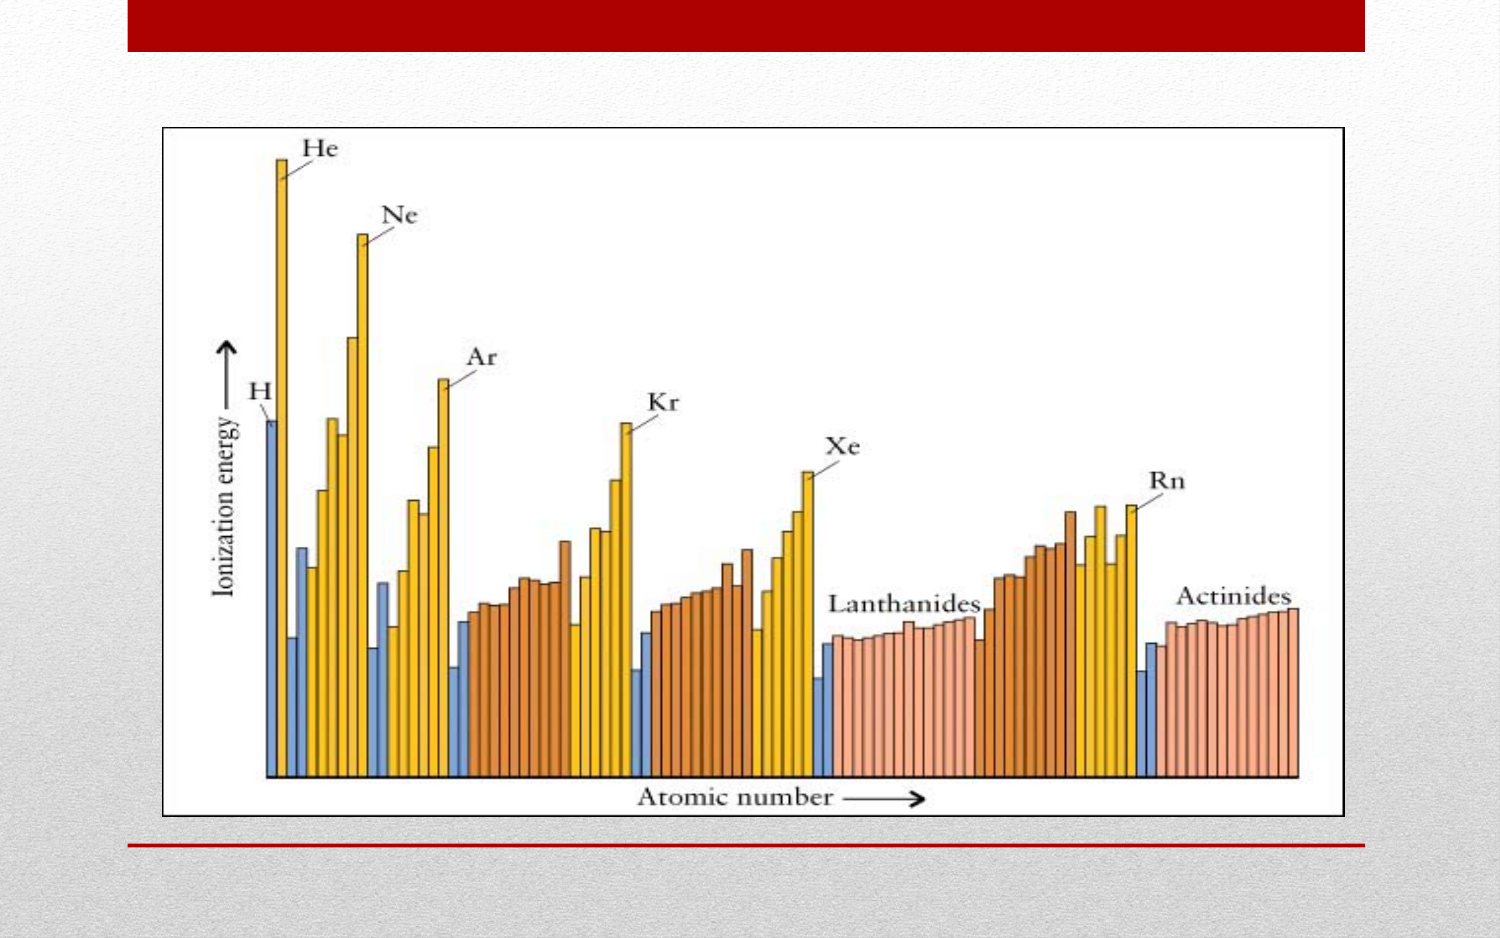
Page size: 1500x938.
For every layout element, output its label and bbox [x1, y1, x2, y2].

list [0, 126, 1500, 818]
